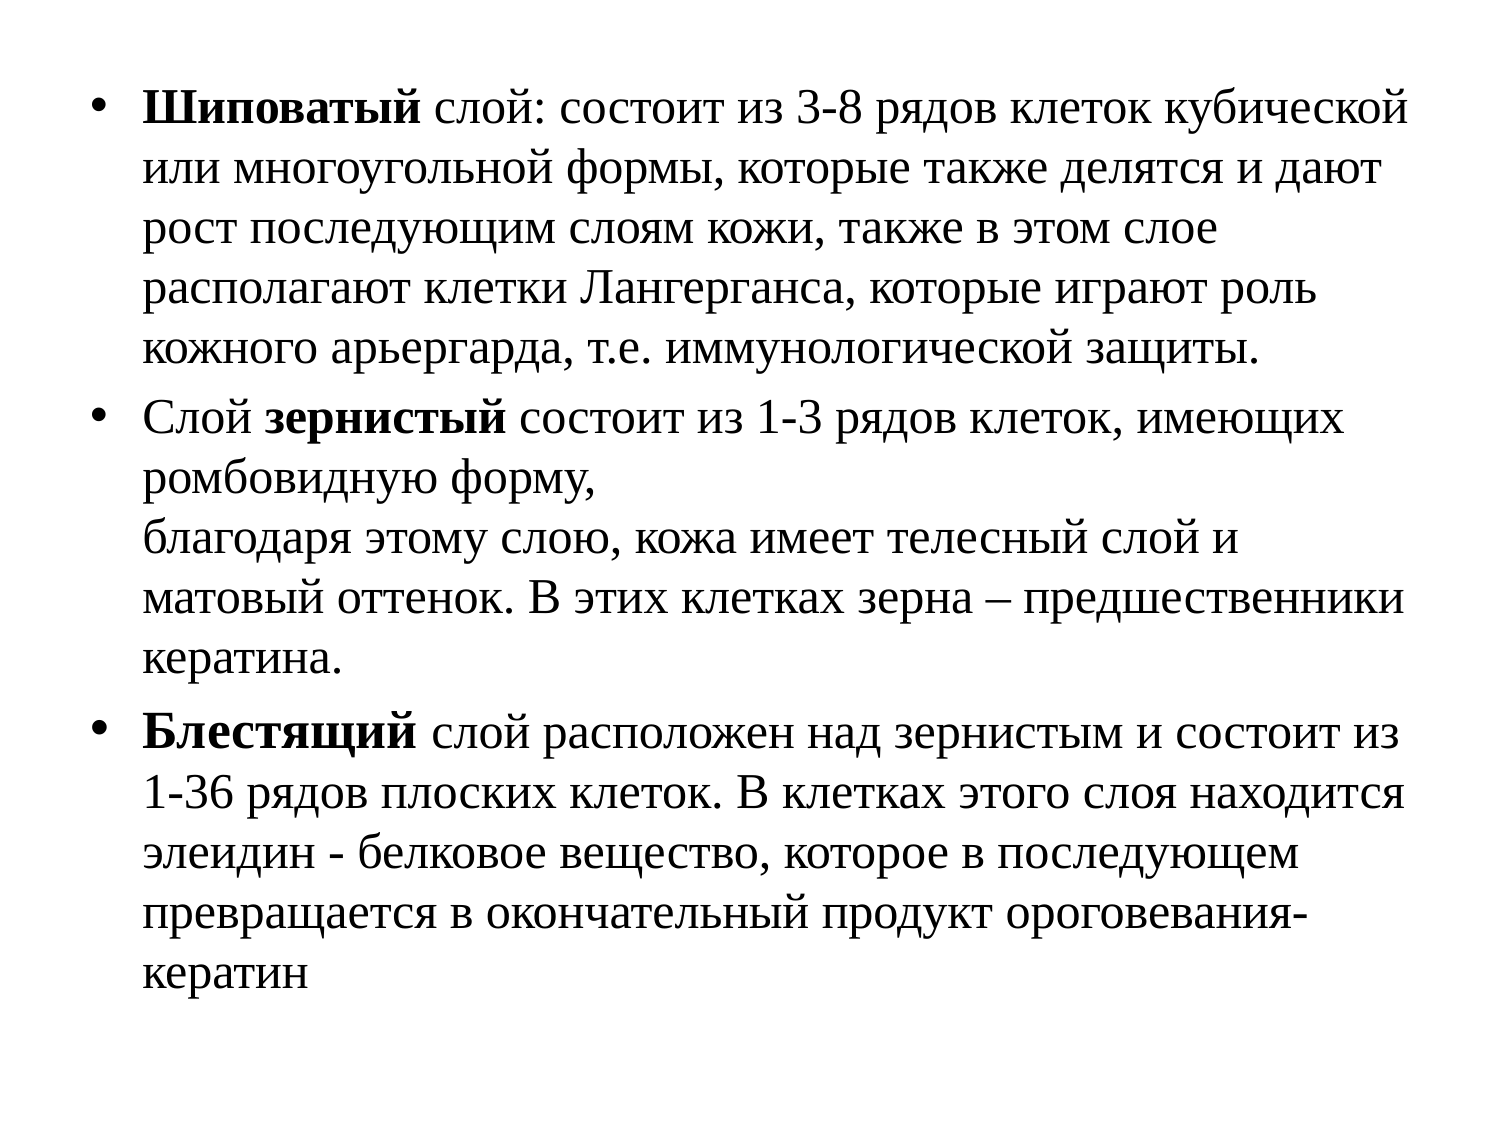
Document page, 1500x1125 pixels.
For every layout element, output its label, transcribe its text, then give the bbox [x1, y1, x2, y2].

list Шиповатый слой: состоит из 3-8 рядов клеток кубической или многоугольной формы, которые также делятся и дают рост последующим слоям кожи, также в этом слое располагают клетки Лангерганса, которые играют роль кожного арьергарда, т.е. иммунологической защиты. Слой зернистый состоит из 1-3 рядов клеток, имеющих ромбовидную форму, благодаря этому слою, кожа имеет телесный слой и матовый оттенок. В этих клетках зерна – предшественники кератина. Блестящий слой расположен над зернистым и состоит из 1-36 рядов плоских клеток. В клетках этого слоя находится элеидин - белковое вещество, которое в последующем превращается в окончательный продукт ороговевания- кератин [75, 66, 1425, 1071]
